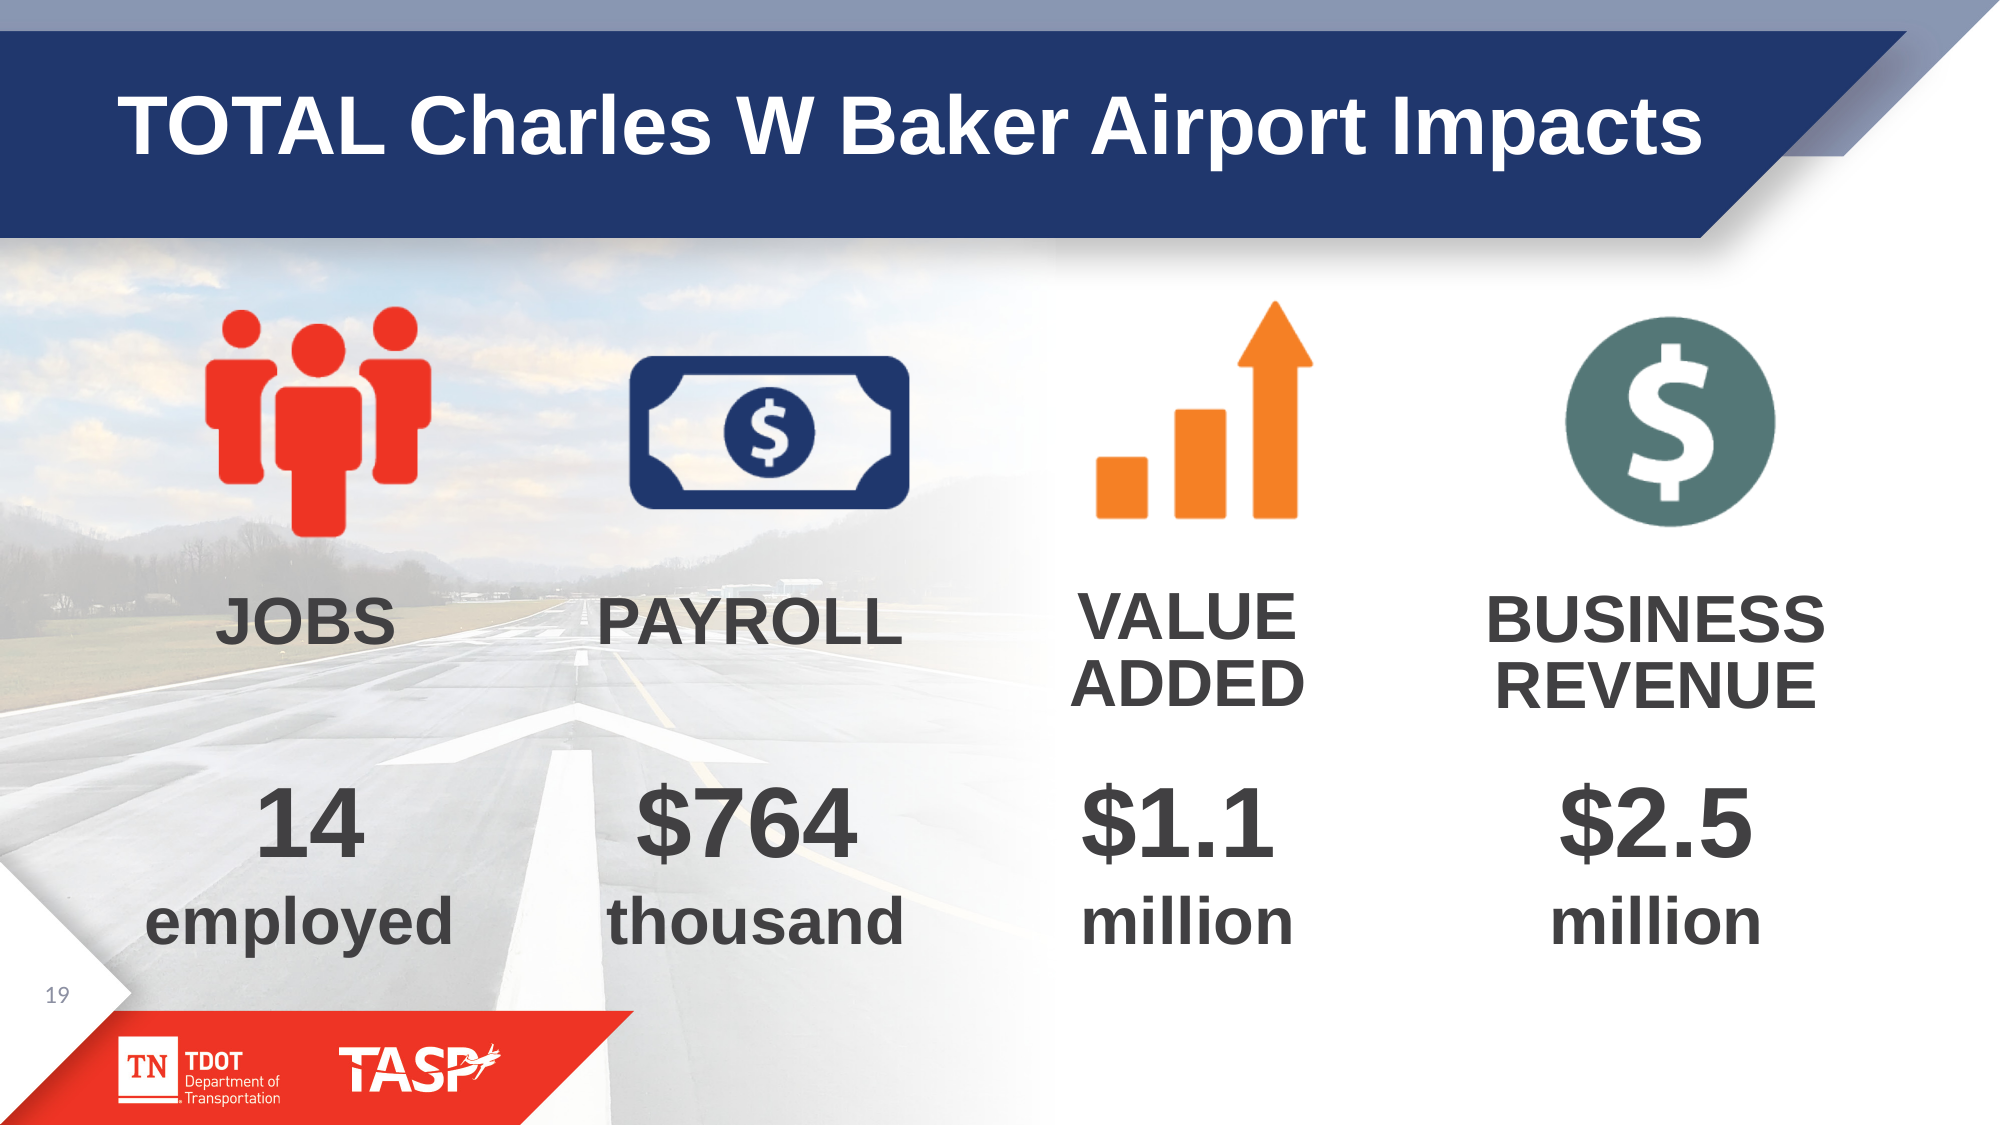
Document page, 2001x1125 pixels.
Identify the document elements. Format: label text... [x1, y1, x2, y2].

text_box VALUE ADDED [1045, 580, 1330, 728]
text_box BUSINESS REVENUE [1452, 581, 1860, 730]
text_box 14 employed [107, 750, 512, 965]
title TOTAL Charles W Baker Airport Impacts [102, 32, 2000, 223]
text_box $2.5 million [1455, 750, 1858, 965]
text_box JOBS [200, 593, 419, 665]
text_box PAYROLL [581, 583, 931, 665]
text_box $764 thousand [570, 750, 943, 965]
text_box $1.1 million [987, 750, 1389, 965]
slide_number 19 [0, 963, 85, 1024]
picture [0, 0, 2001, 1125]
